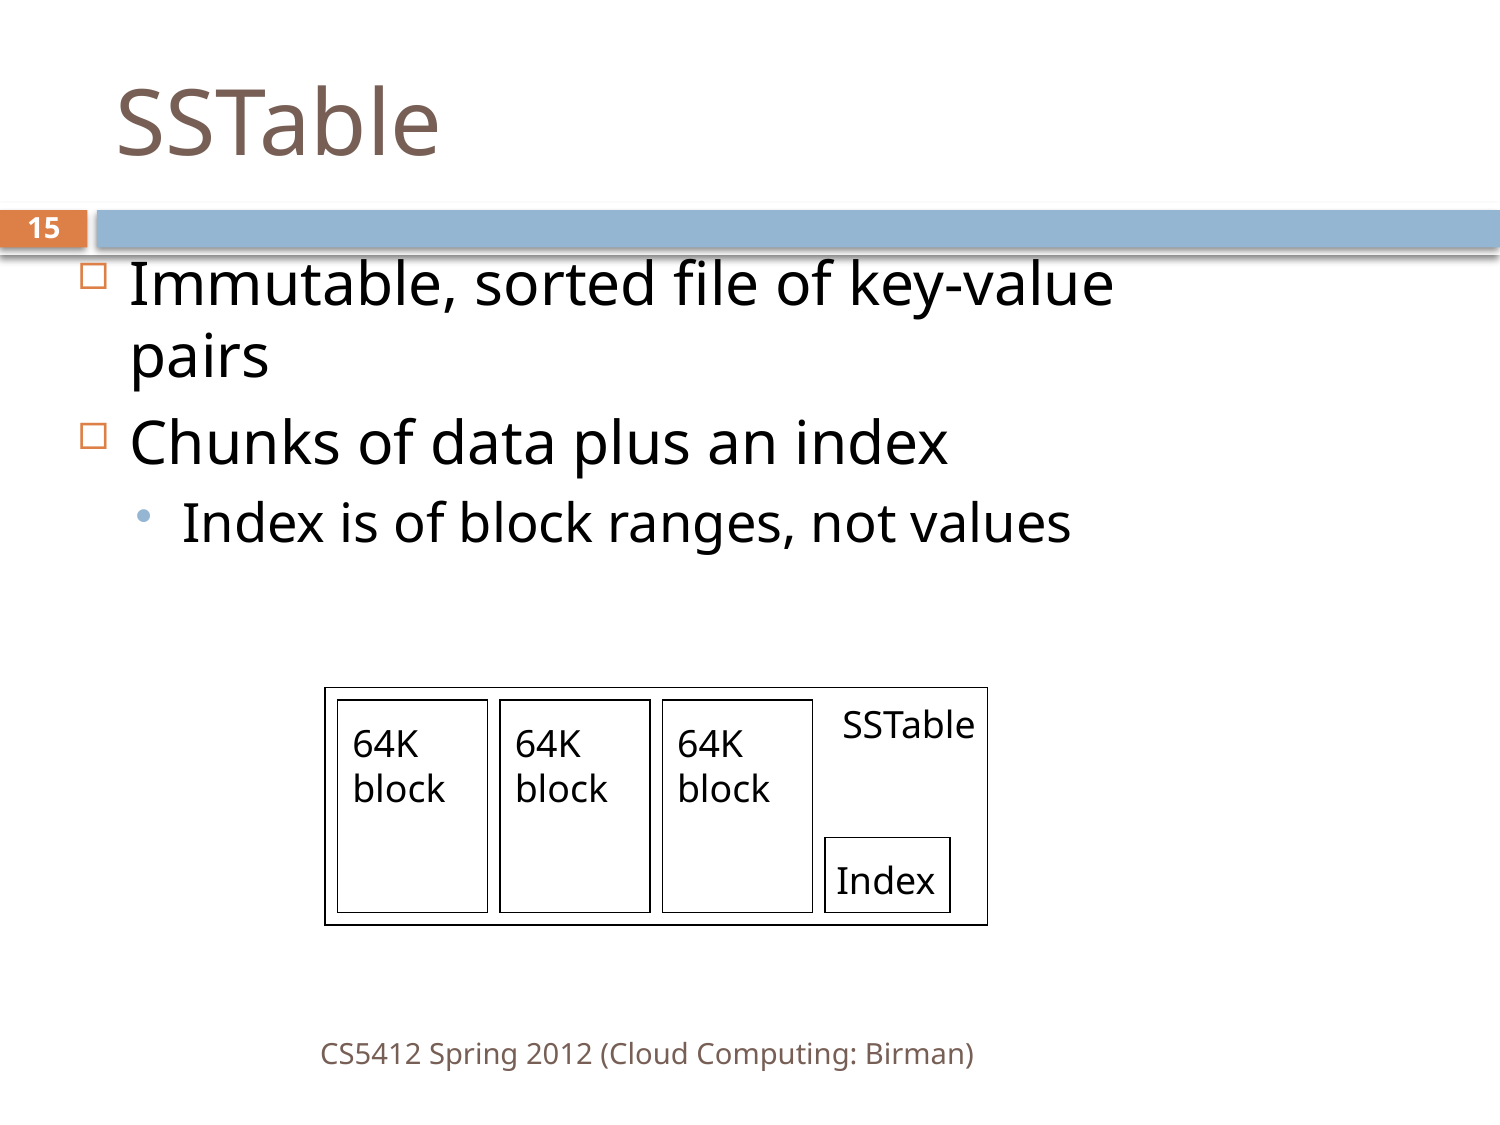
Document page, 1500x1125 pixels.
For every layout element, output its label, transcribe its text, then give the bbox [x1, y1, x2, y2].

text_box 64K block [499, 712, 638, 818]
text_box SSTable [827, 693, 992, 754]
slide_number 15 [0, 208, 88, 249]
title SSTable [100, 37, 1438, 200]
list Immutable, sorted file of key-value pairs Chunks of data plus an index Index is of block ranges, not values [62, 237, 1175, 638]
text_box 64K block [662, 712, 800, 818]
text_box [324, 687, 988, 925]
footer CS5412 Spring 2012 (Cloud Computing: Birman) [99, 1024, 990, 1085]
text_box 64K block [337, 712, 475, 818]
